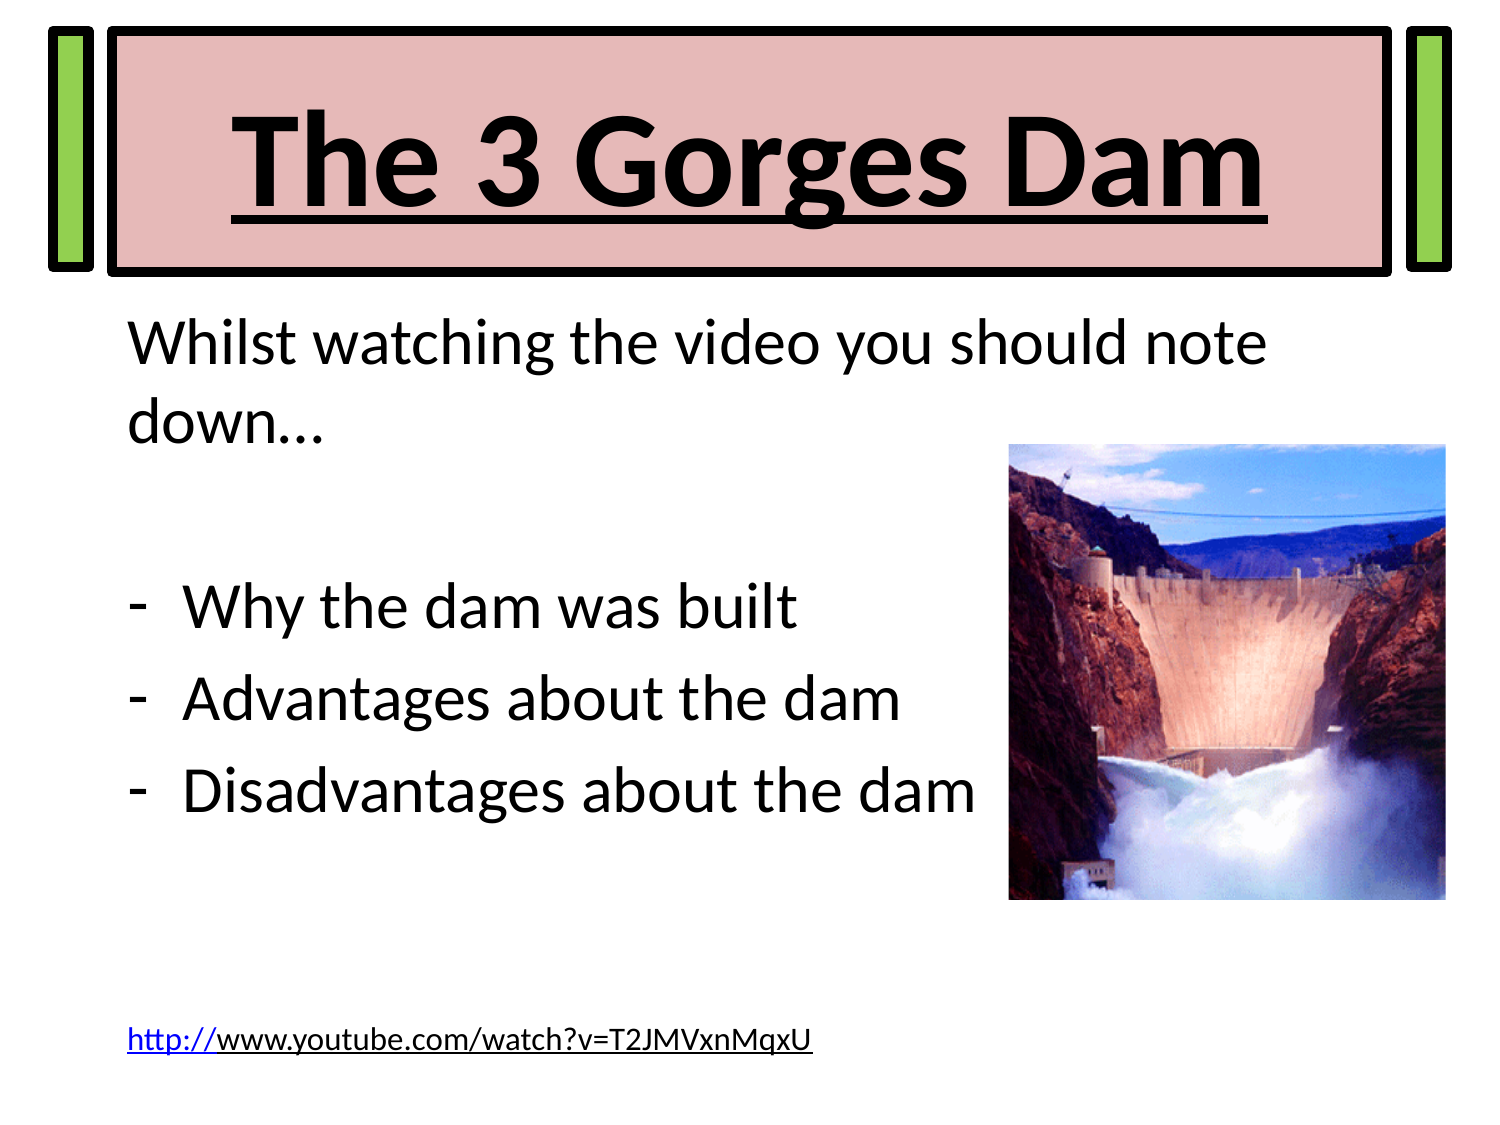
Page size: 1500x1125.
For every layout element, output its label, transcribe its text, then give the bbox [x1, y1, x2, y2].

text_box [51, 29, 91, 269]
picture [1008, 444, 1446, 900]
text_box [1409, 29, 1449, 269]
text_box The 3 Gorges Dam [112, 30, 1388, 273]
list Whilst watching the video you should note down… Why the dam was built Advantages about the dam Disadvantages about the dam http://www.youtube.com/watch?v=T2JMVxnMqxU [112, 290, 1388, 1071]
